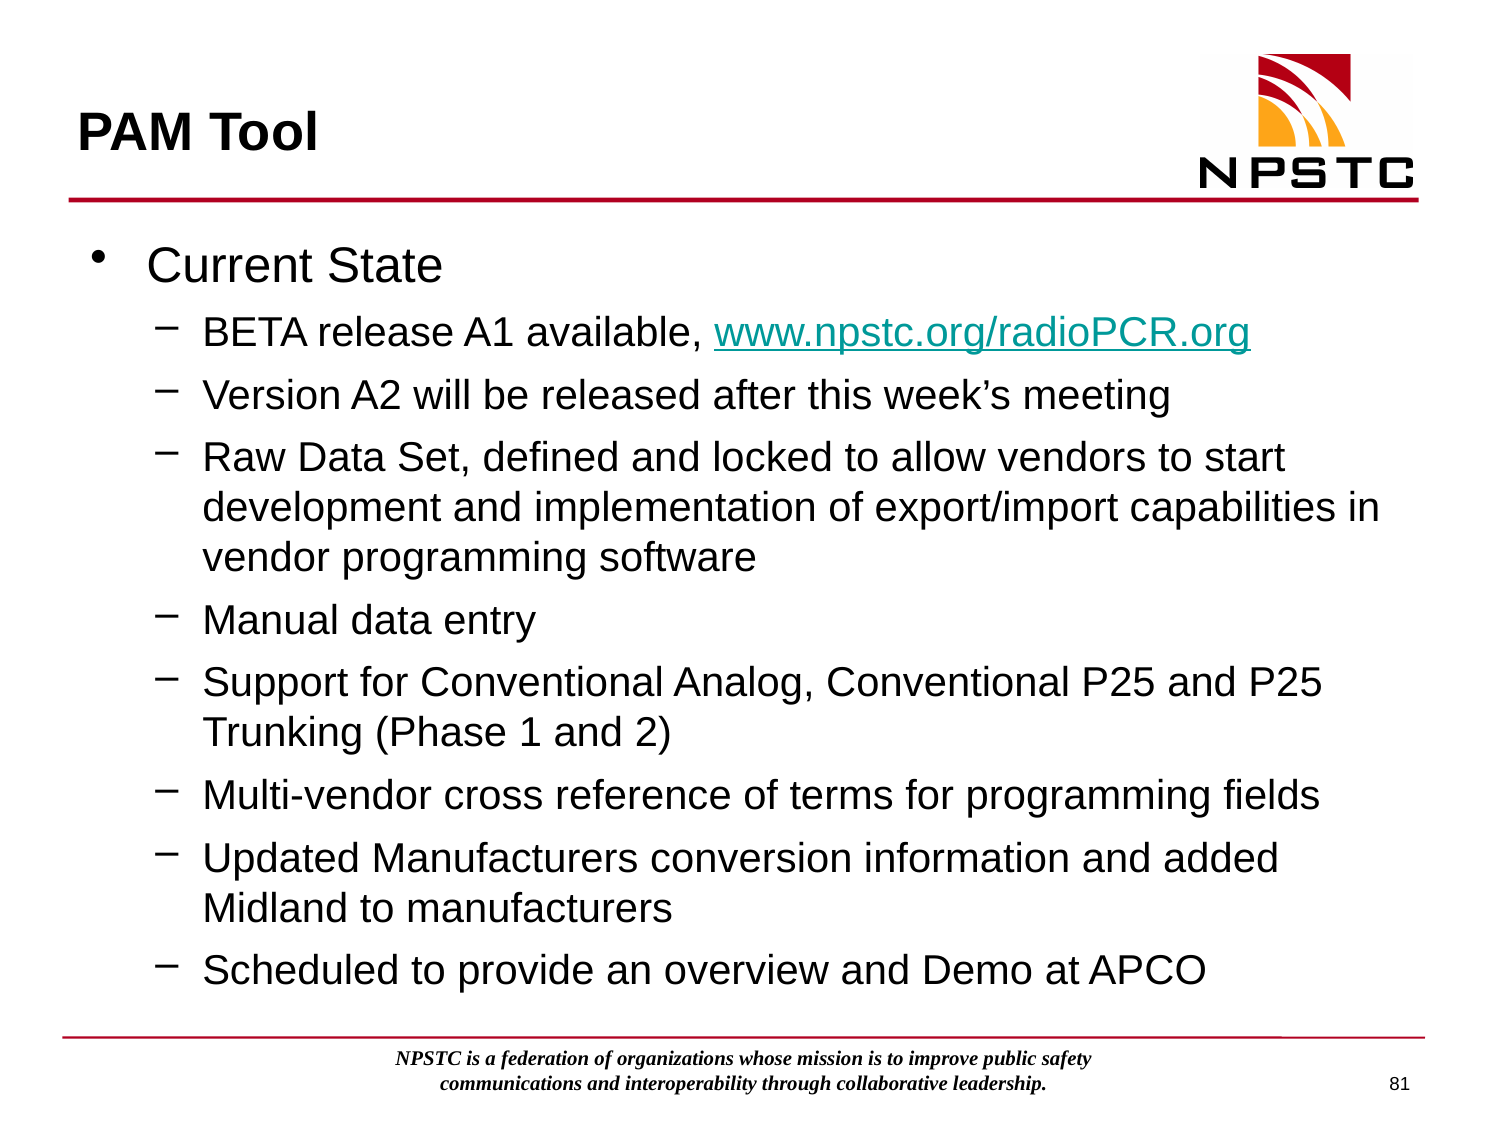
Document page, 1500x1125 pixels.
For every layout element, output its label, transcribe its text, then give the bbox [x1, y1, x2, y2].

title PAM Tool [62, 57, 1175, 200]
picture [1200, 54, 1413, 188]
list Current State BETA release A1 available, www.npstc.org/radioPCR.org Version A2 will be released after this week’s meeting Raw Data Set, defined and locked to allow vendors to start development and implementation of export/import capabilities in vendor programming software Manual data entry Support for Conventional Analog, Conventional P25 and P25 Trunking (Phase 1 and 2) Multi-vendor cross reference of terms for programming fields Updated Manufacturers conversion information and added Midland to manufacturers Scheduled to provide an overview and Demo at APCO [75, 224, 1413, 1013]
